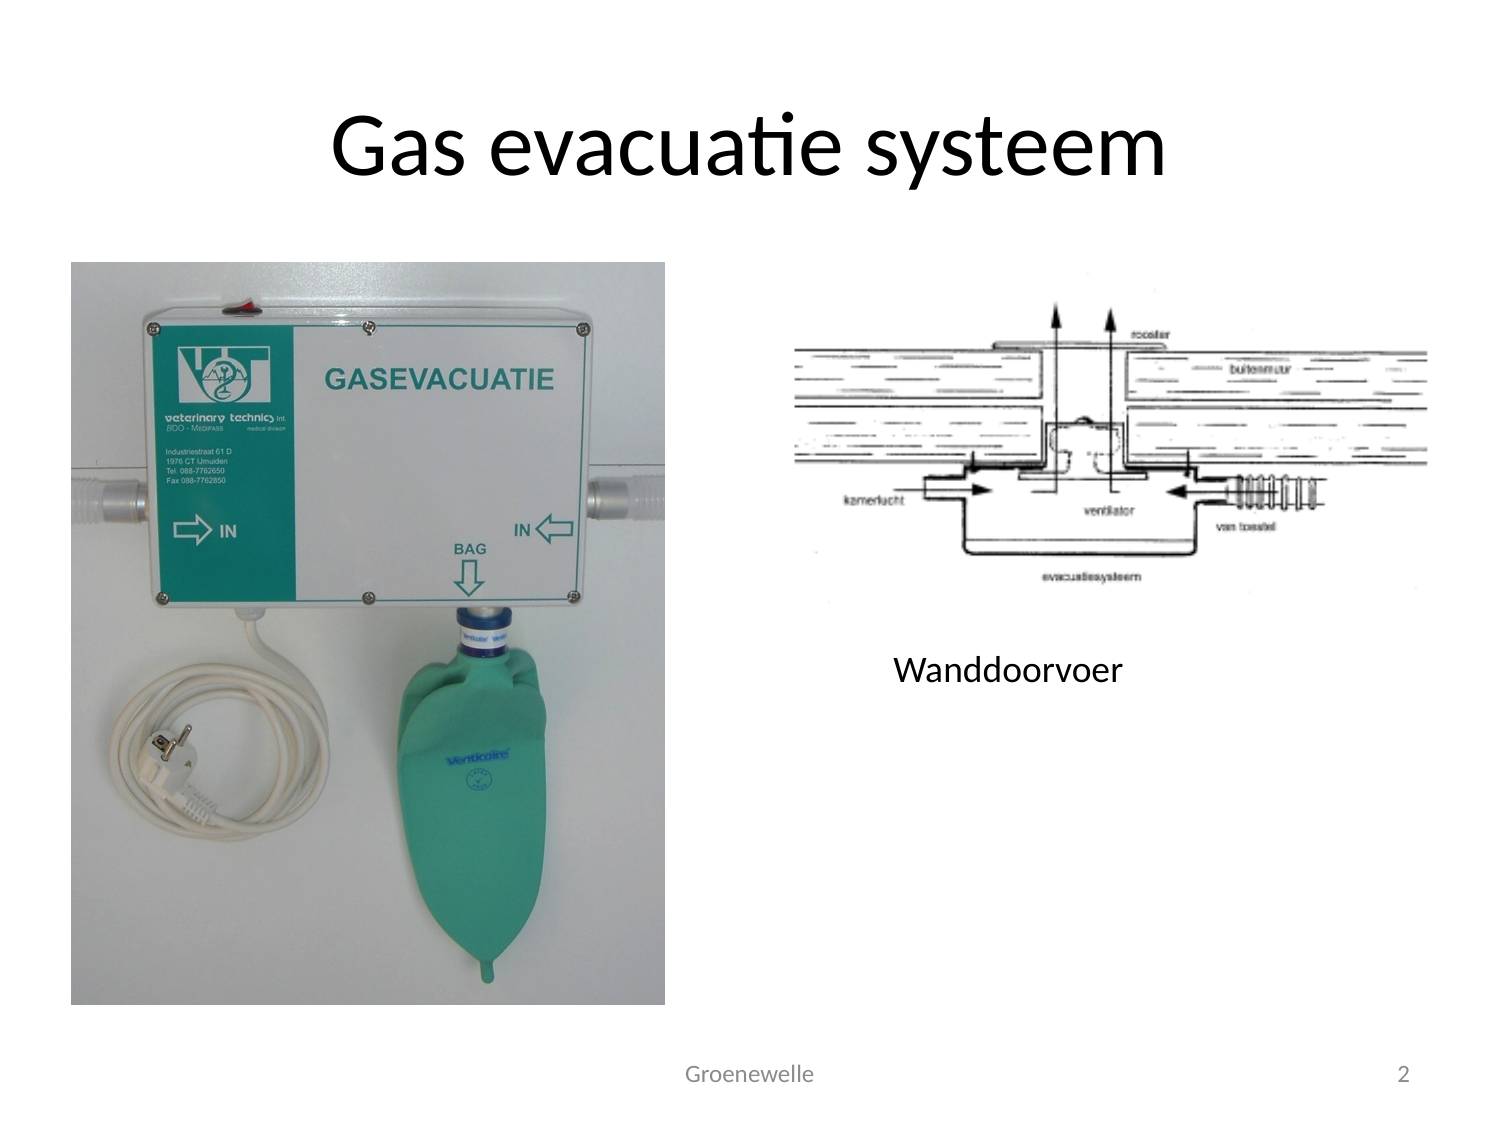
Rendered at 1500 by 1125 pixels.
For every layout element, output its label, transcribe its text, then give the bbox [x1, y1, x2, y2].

picture [768, 262, 1459, 651]
text_box Wanddoorvoer [878, 660, 1236, 698]
slide_number 2 [1074, 1042, 1425, 1103]
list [0, 262, 665, 1006]
title Gas evacuatie systeem [75, 45, 1425, 233]
footer Groenewelle [512, 1042, 988, 1103]
